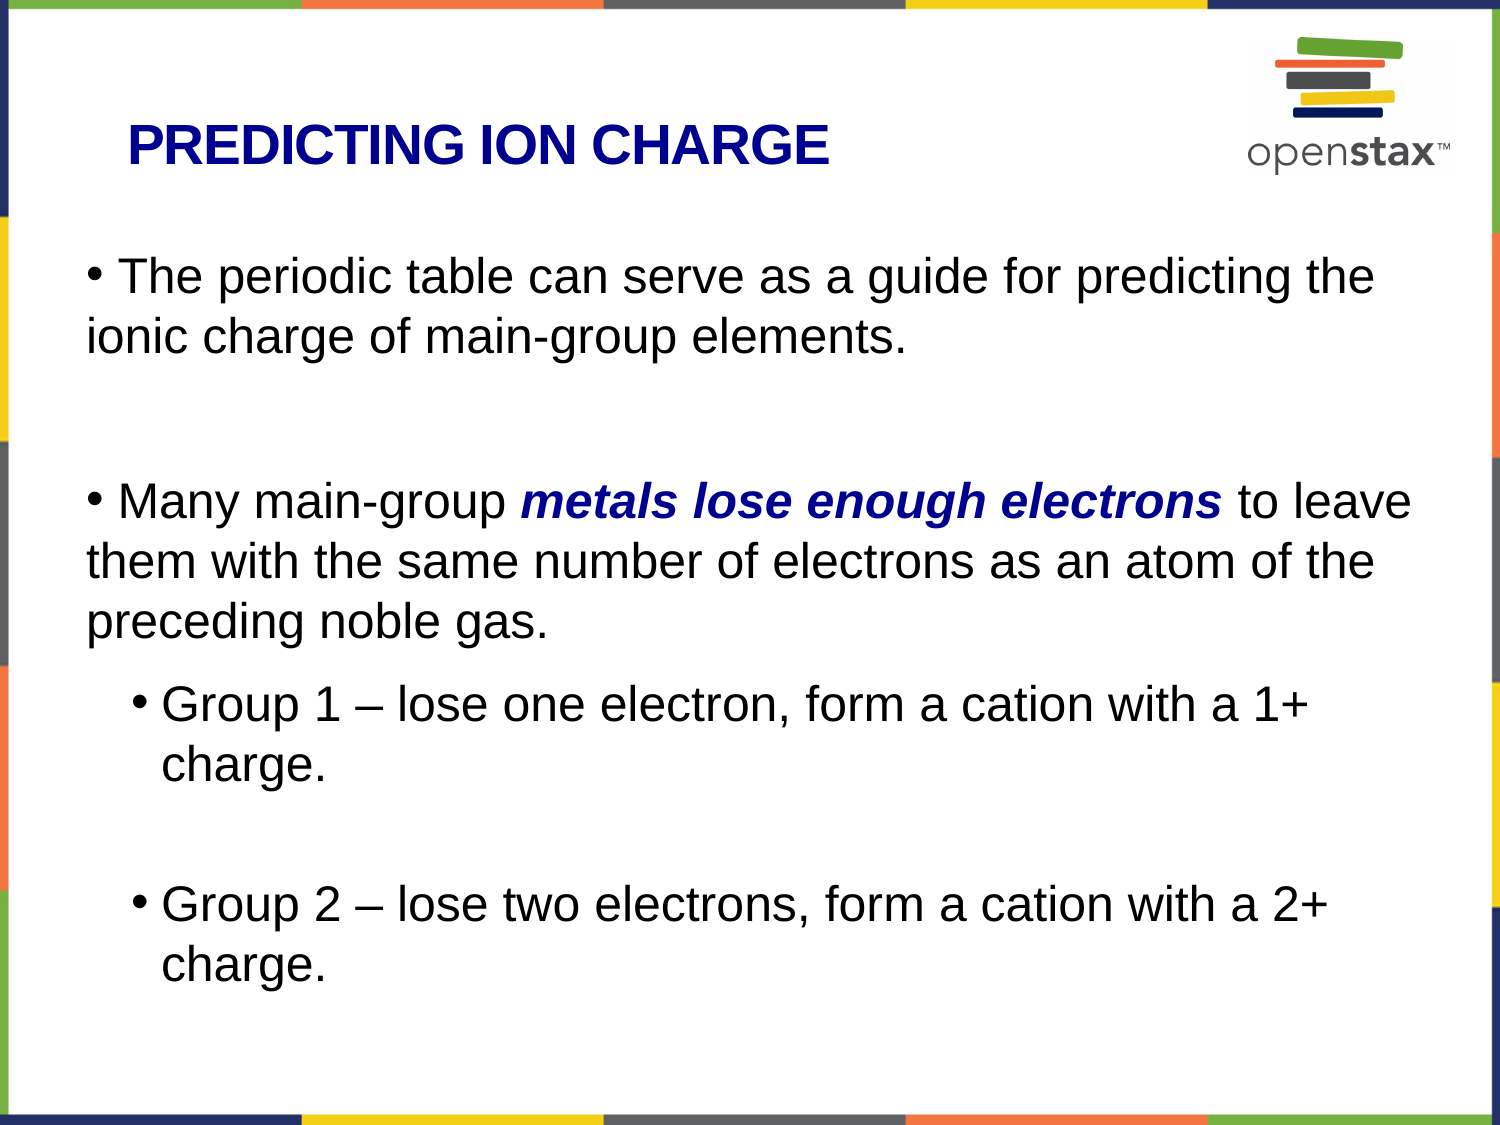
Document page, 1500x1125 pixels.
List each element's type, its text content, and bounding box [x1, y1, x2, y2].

picture [0, 0, 1500, 1125]
list The periodic table can serve as a guide for predicting the ionic charge of main-group elements. Many main-group metals lose enough electrons to leave them with the same number of electrons as an atom of the preceding noble gas. Group 1 – lose one electron, form a cation with a 1+ charge. Group 2 – lose two electrons, form a cation with a 2+ charge. [71, 236, 1429, 1064]
title Predicting ion charge [112, 99, 1188, 184]
